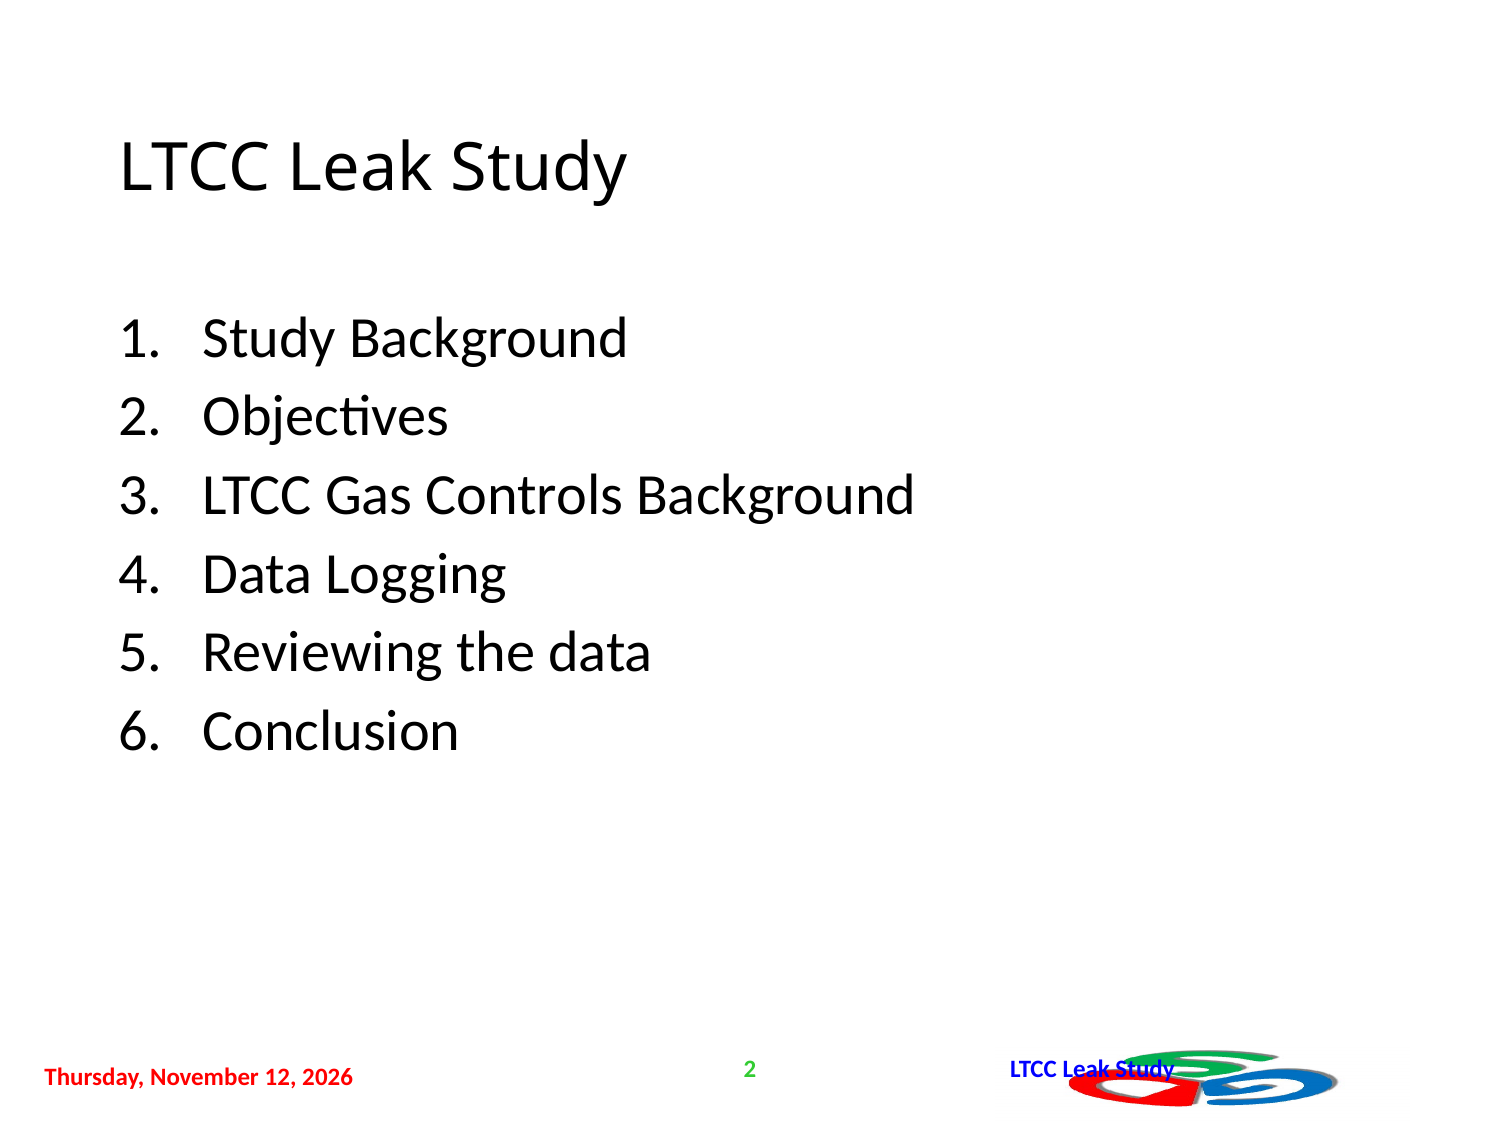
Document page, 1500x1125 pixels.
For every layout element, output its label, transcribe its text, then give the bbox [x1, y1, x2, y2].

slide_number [29, 1045, 450, 1106]
footer LTCC Leak Study [995, 1045, 1410, 1121]
slide_number 2 [575, 1045, 925, 1104]
title LTCC Leak Study [103, 59, 1397, 278]
list Study Background Objectives LTCC Gas Controls Background Data Logging Reviewing the data Conclusion [103, 299, 1397, 1014]
